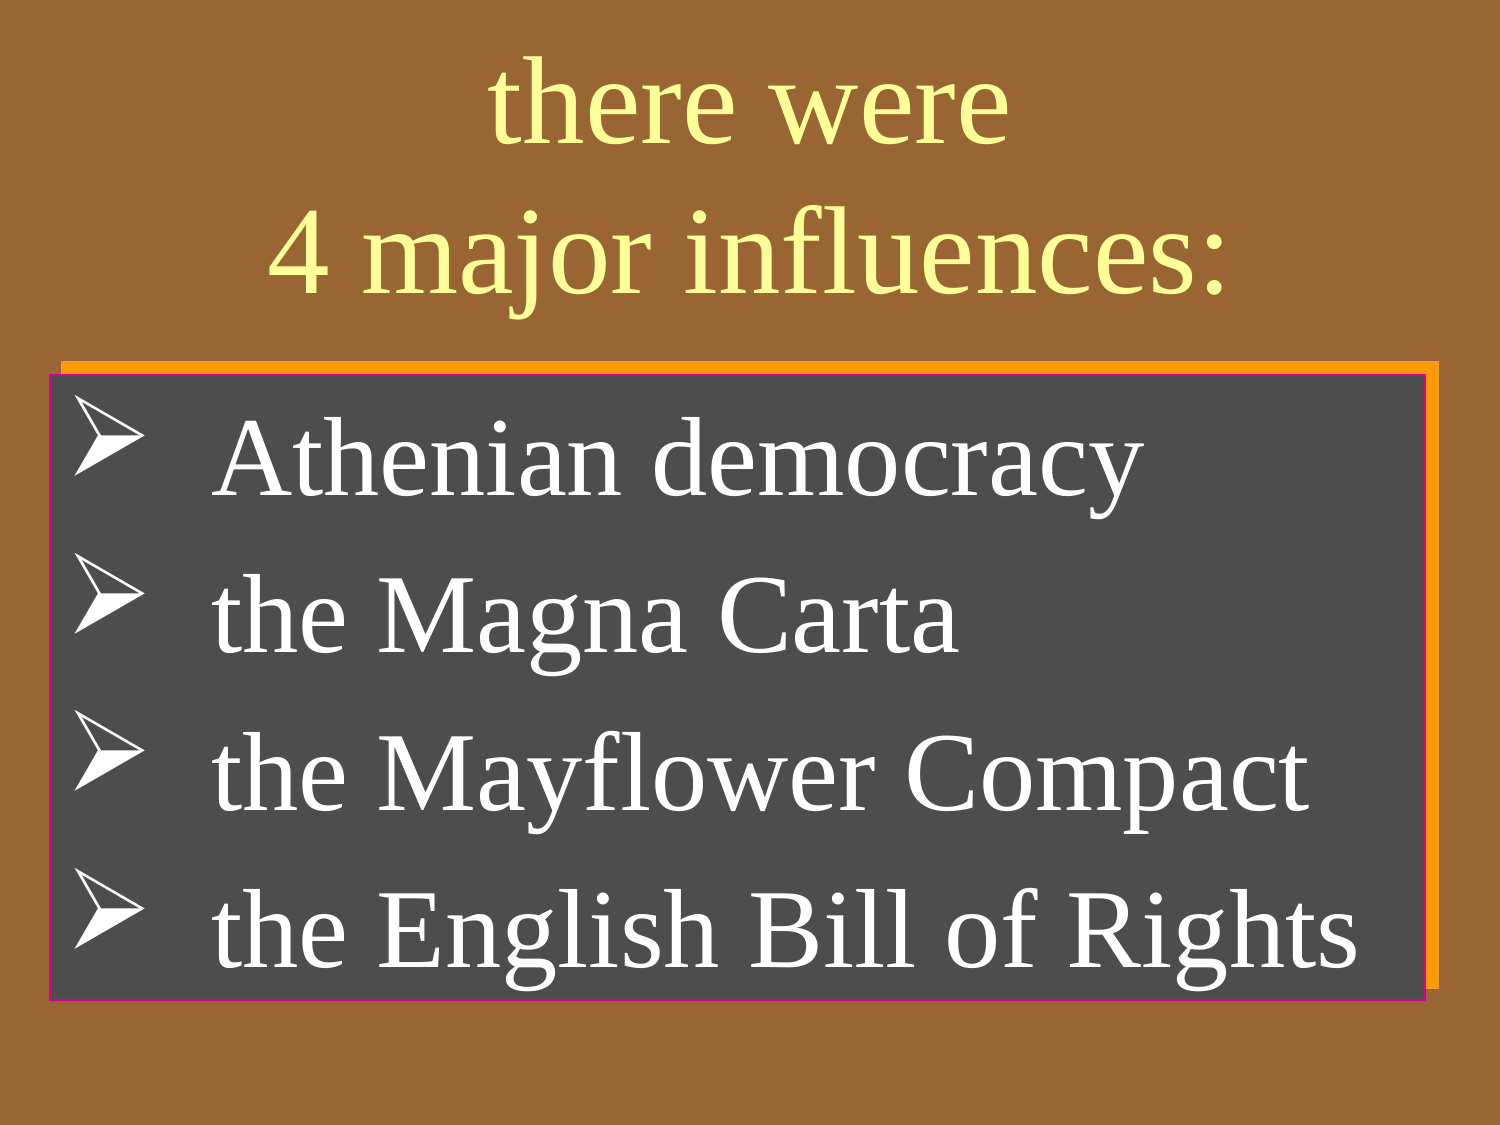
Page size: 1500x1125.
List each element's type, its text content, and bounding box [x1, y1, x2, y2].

subtitle Athenian democracy the Magna Carta the Mayflower Compact the English Bill of Rights [49, 374, 1426, 1001]
title there were 4 major influences: [112, 37, 1388, 301]
